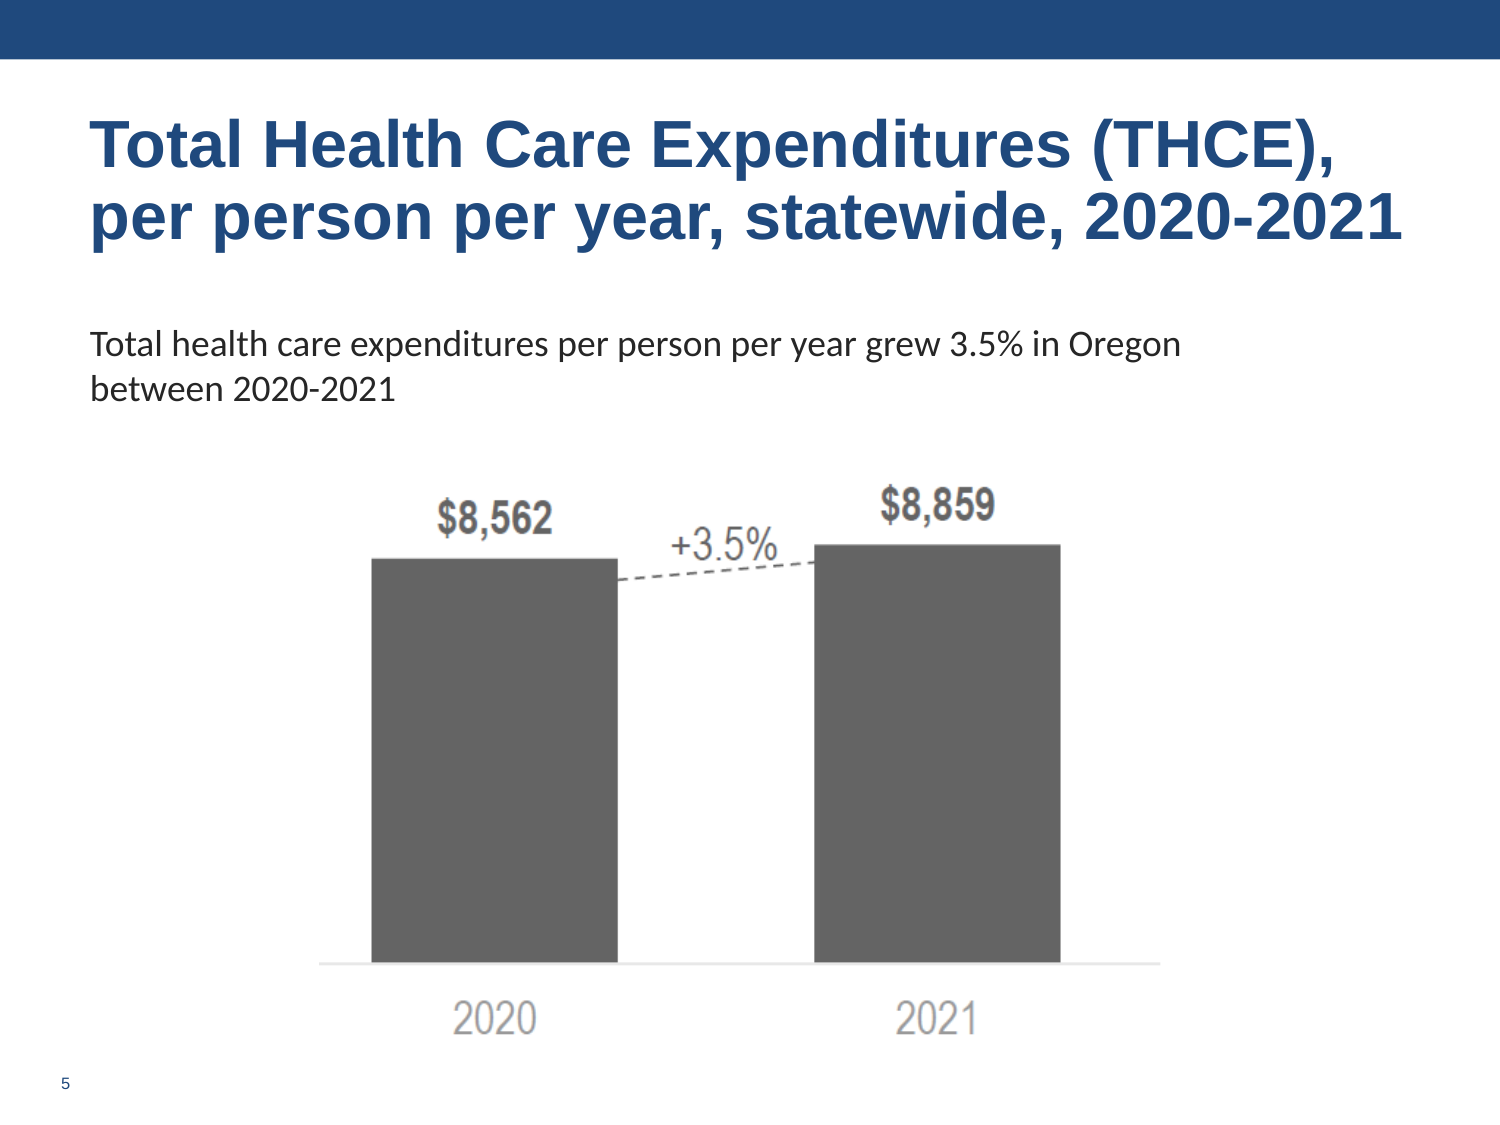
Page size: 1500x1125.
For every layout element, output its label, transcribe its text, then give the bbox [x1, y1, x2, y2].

title Total Health Care Expenditures (THCE), per person per year, statewide, 2020-2021 [75, 88, 1425, 276]
text_box Total health care expenditures per person per year grew 3.5% in Oregon between 2020-2021 [74, 311, 1245, 416]
picture [319, 452, 1181, 1077]
